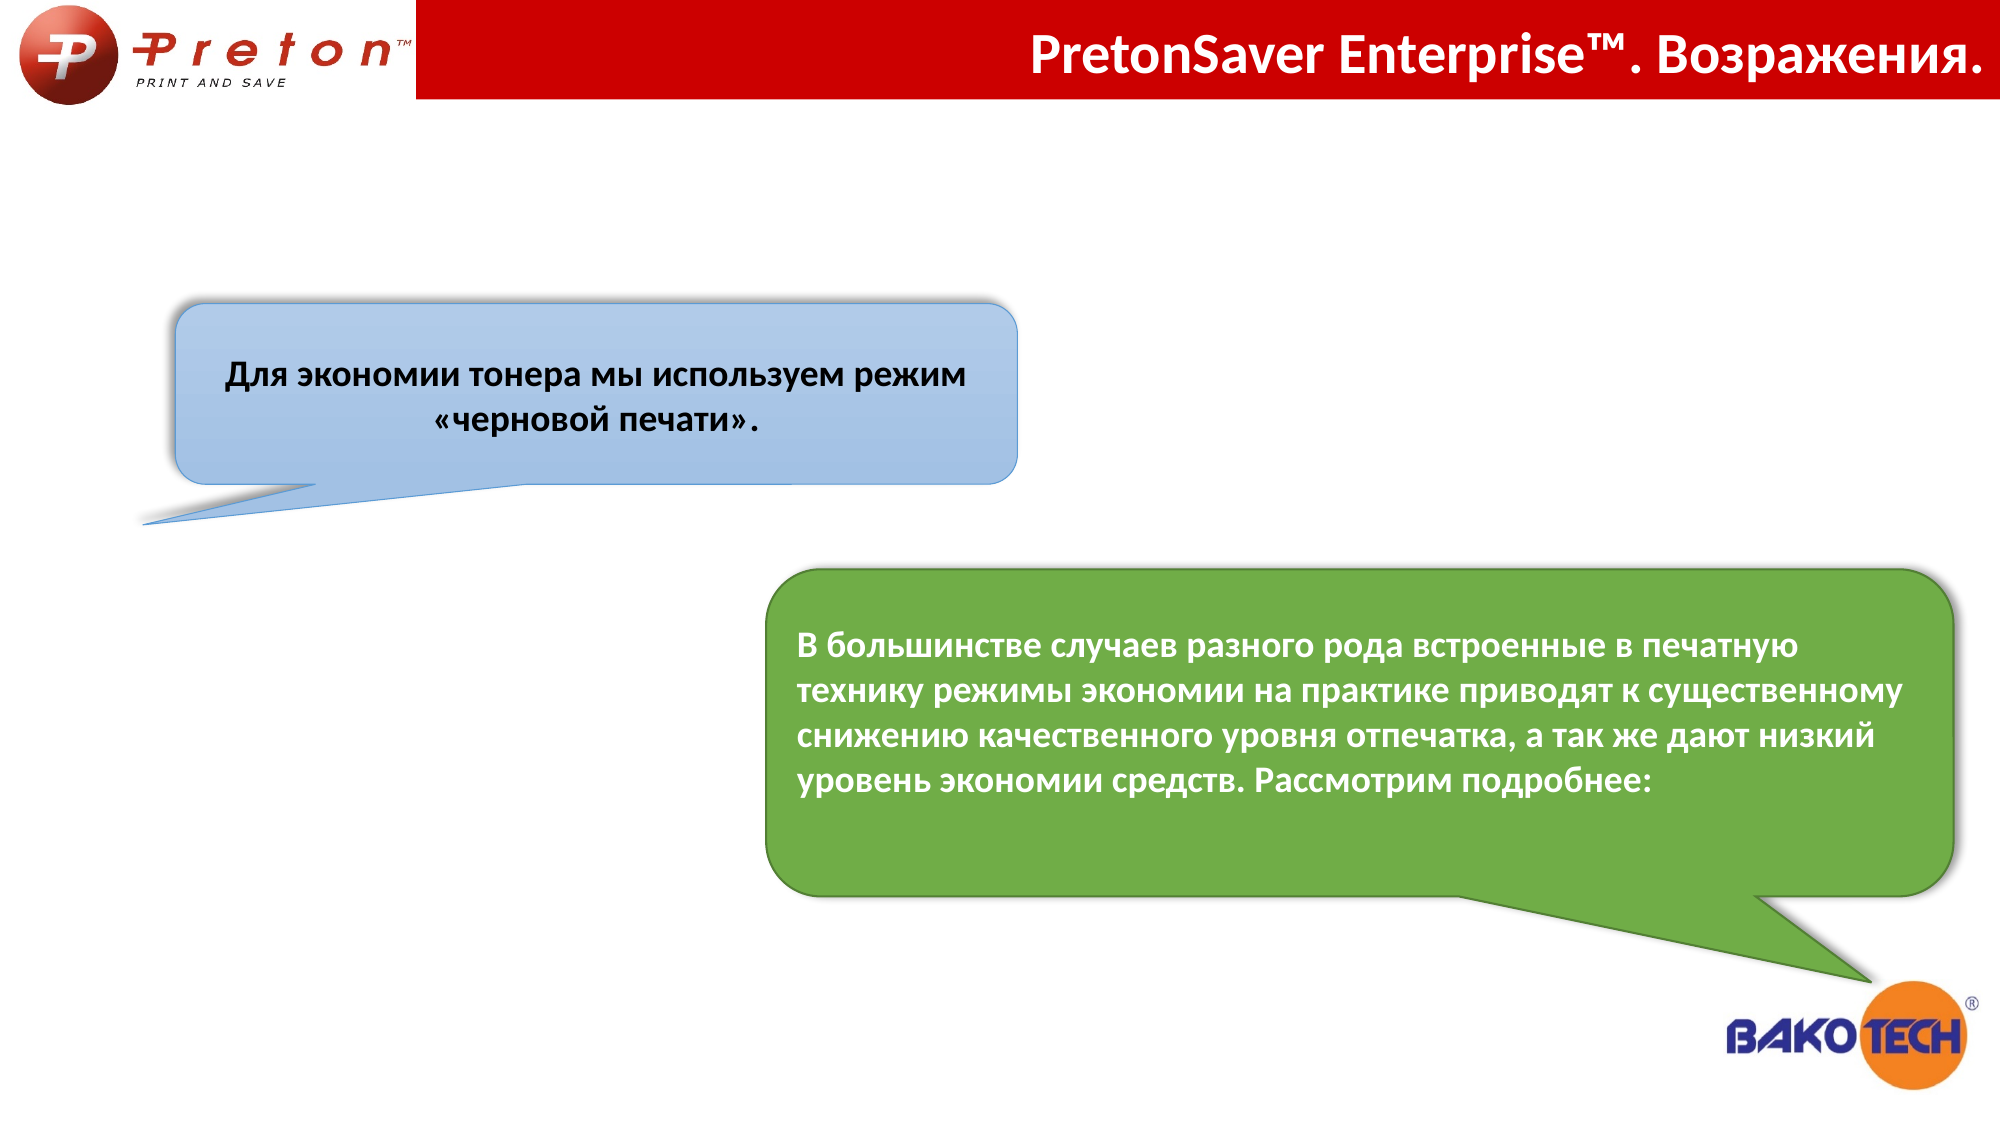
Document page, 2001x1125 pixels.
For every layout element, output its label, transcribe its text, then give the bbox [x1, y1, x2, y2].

text_box PretonSaver Enterprise™. Возражения. [416, 0, 2000, 100]
text_box В большинстве случаев разного рода встроенные в печатную технику режимы экономии на практике приводят к существенному снижению качественного уровня отпечатка, а так же дают низкий уровень экономии средств. Рассмотрим подробнее: [765, 568, 1955, 979]
picture [1723, 979, 1983, 1095]
text_box Для экономии тонера мы используем режим «черновой печати». [142, 303, 1018, 526]
picture [0, 0, 416, 113]
